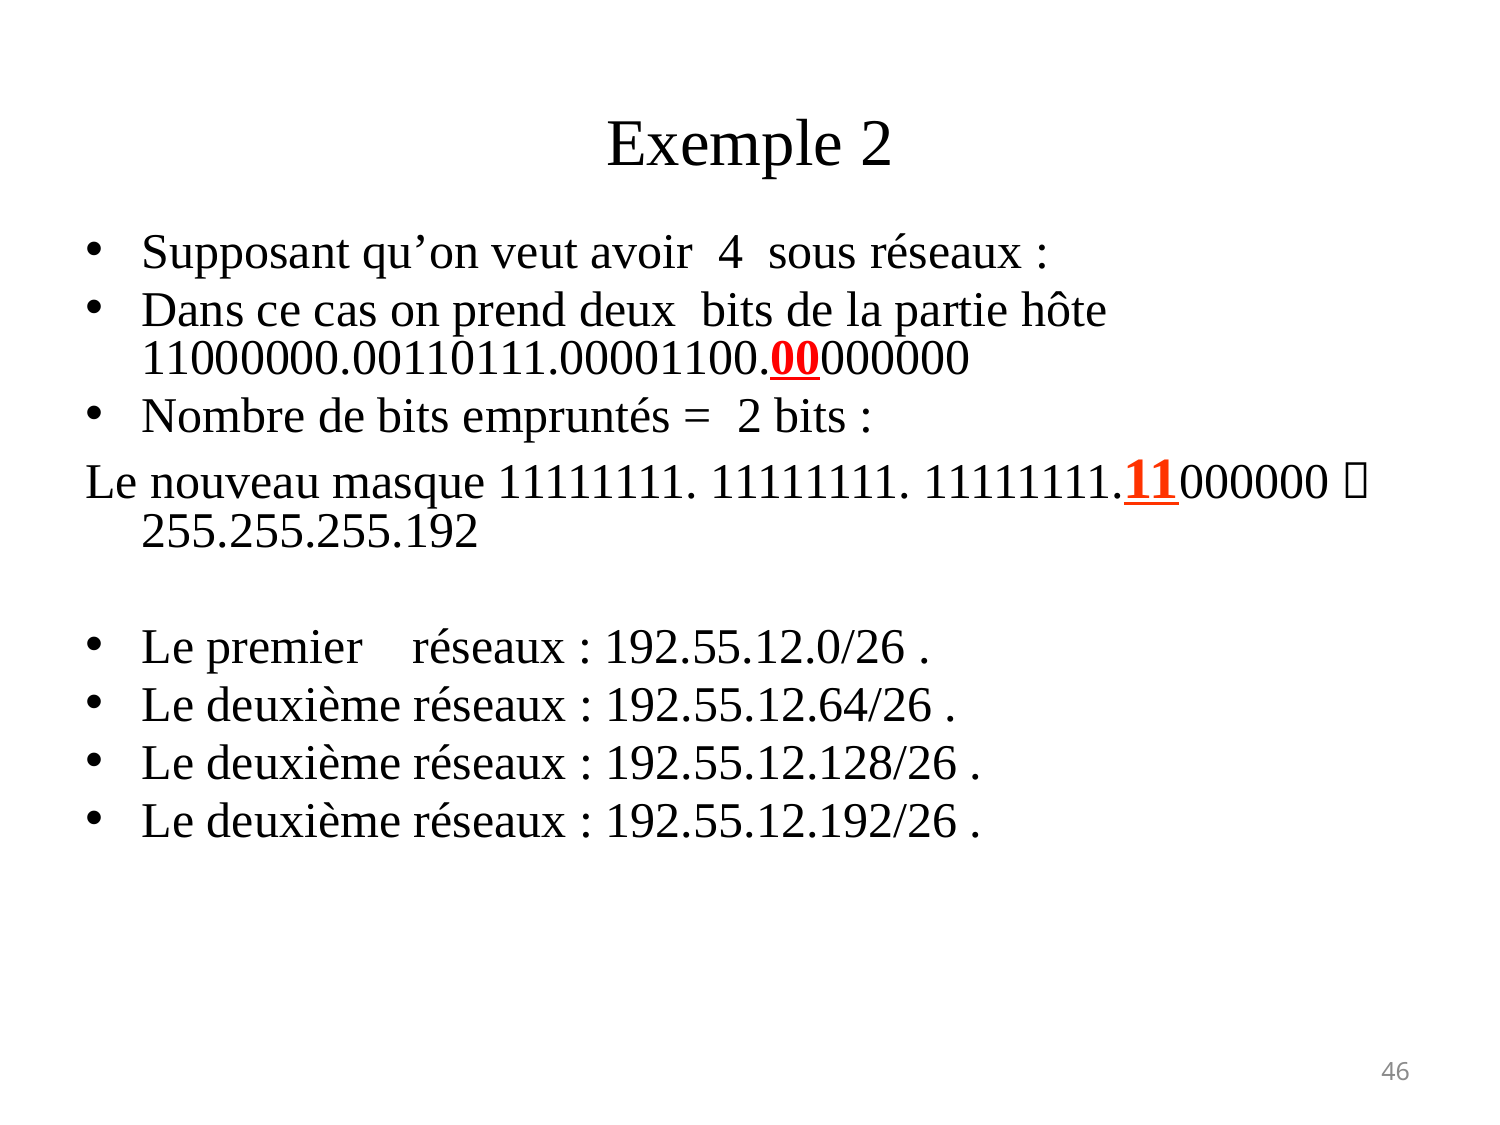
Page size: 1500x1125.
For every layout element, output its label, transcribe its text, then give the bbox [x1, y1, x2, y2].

title Exemple 2 [74, 44, 1426, 233]
list Supposant qu’on veut avoir 4 sous réseaux : Dans ce cas on prend deux bits de la partie hôte 11000000.00110111.00001100.00000000 Nombre de bits empruntés = 2 bits : Le nouveau masque 11111111. 11111111. 11111111.11000000  255.255.255.192 Le premier réseaux : 192.55.12.0/26 . Le deuxième réseaux : 192.55.12.64/26 . Le deuxième réseaux : 192.55.12.128/26 . Le deuxième réseaux : 192.55.12.192/26 . [70, 222, 1421, 966]
slide_number 46 [1074, 1042, 1425, 1103]
